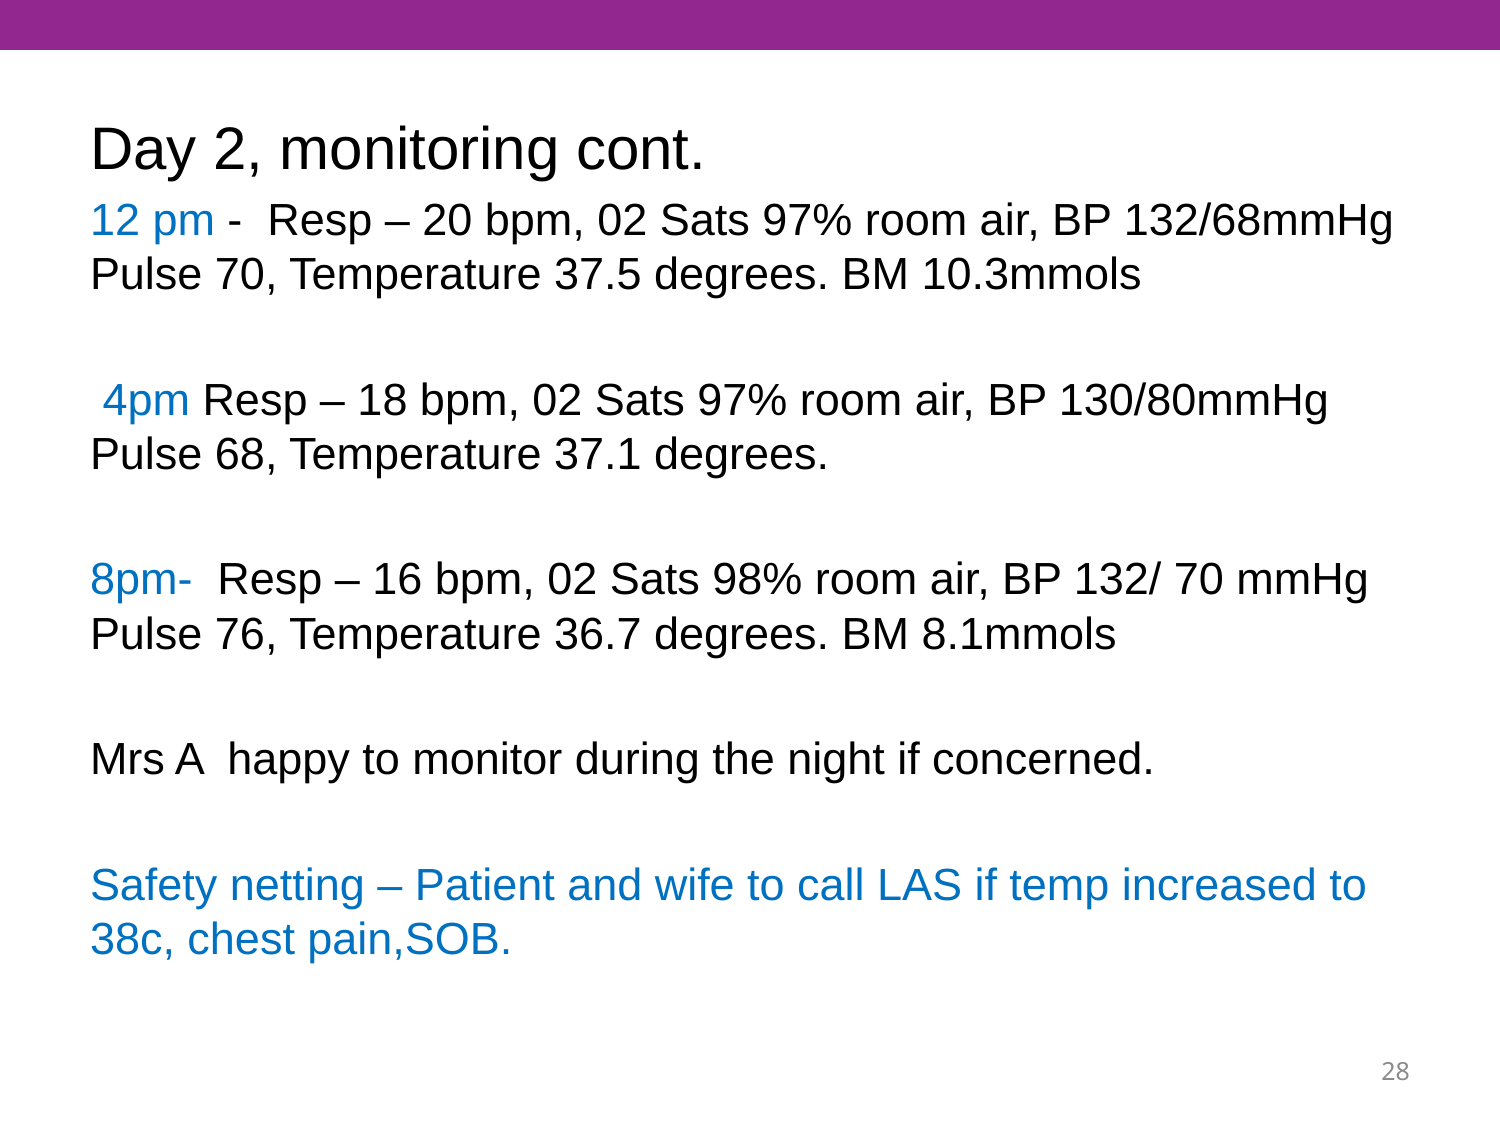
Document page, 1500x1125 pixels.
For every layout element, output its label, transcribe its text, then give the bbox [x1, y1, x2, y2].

list Day 2, monitoring cont. 12 pm - Resp – 20 bpm, 02 Sats 97% room air, BP 132/68mmHg Pulse 70, Temperature 37.5 degrees. BM 10.3mmols 4pm Resp – 18 bpm, 02 Sats 97% room air, BP 130/80mmHg Pulse 68, Temperature 37.1 degrees. 8pm- Resp – 16 bpm, 02 Sats 98% room air, BP 132/ 70 mmHg Pulse 76, Temperature 36.7 degrees. BM 8.1mmols Mrs A happy to monitor during the night if concerned. Safety netting – Patient and wife to call LAS if temp increased to 38c, chest pain,SOB. [75, 101, 1425, 1005]
slide_number 27 [1074, 1042, 1425, 1103]
